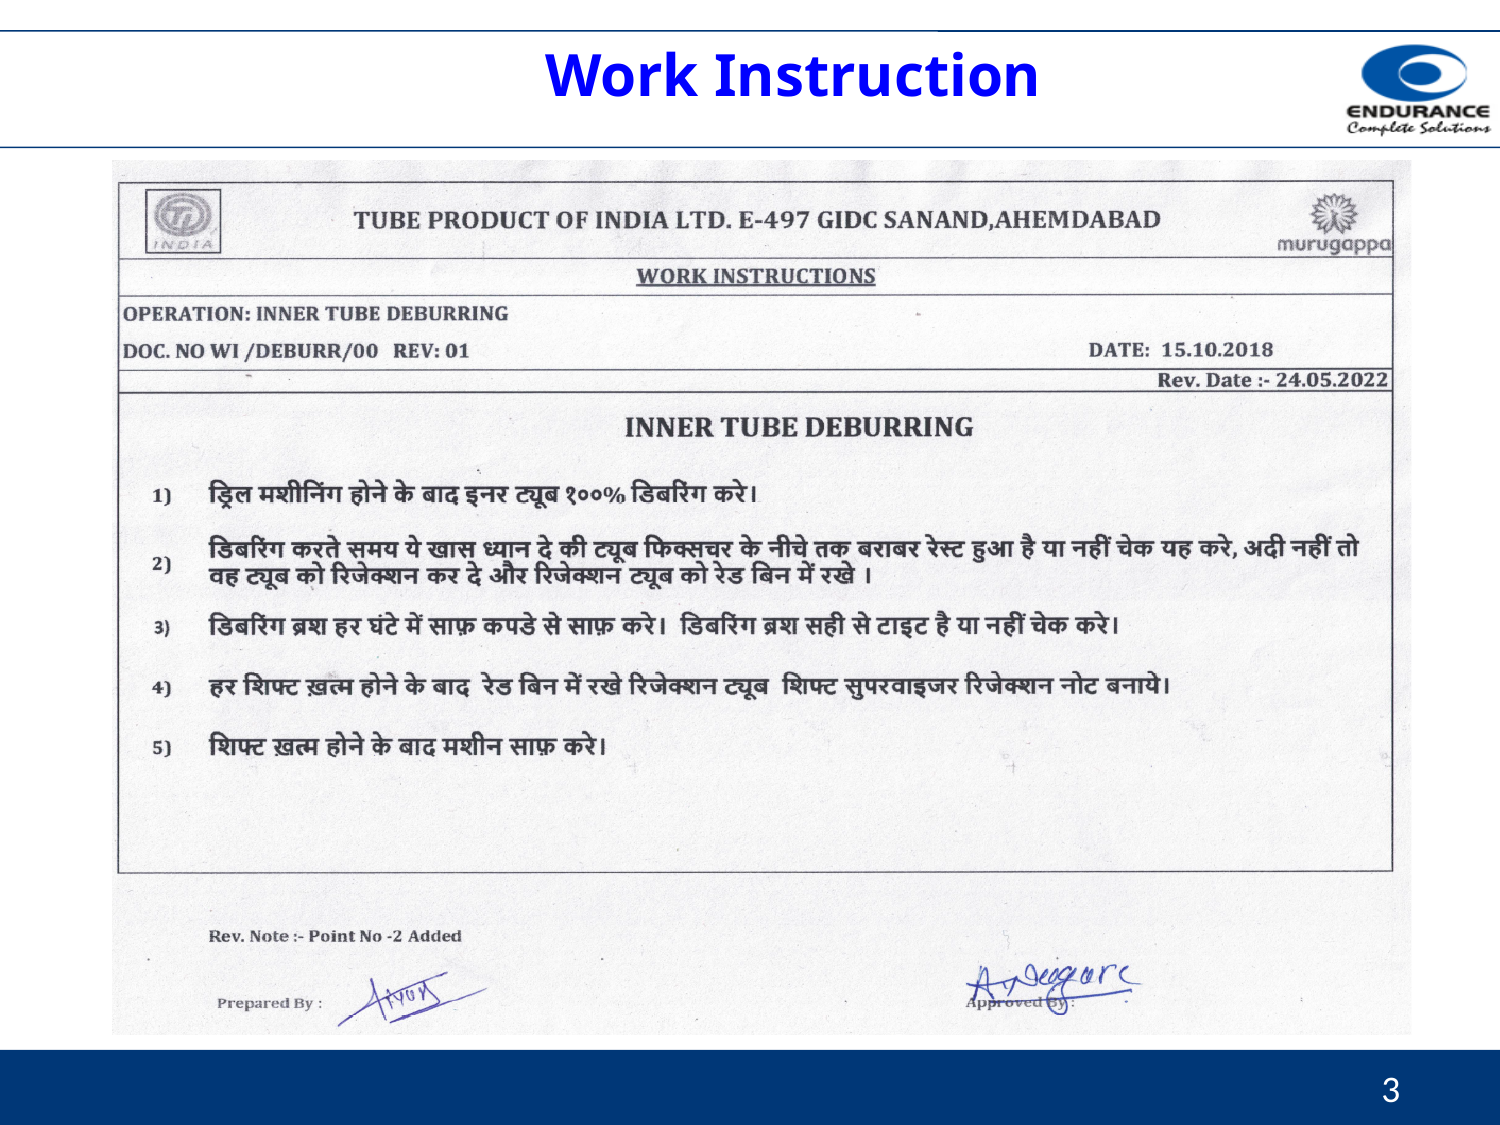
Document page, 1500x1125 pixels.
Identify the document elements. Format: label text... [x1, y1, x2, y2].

picture [1336, 41, 1498, 138]
picture [111, 160, 1412, 1036]
text_box Work Instruction [301, 30, 1286, 117]
